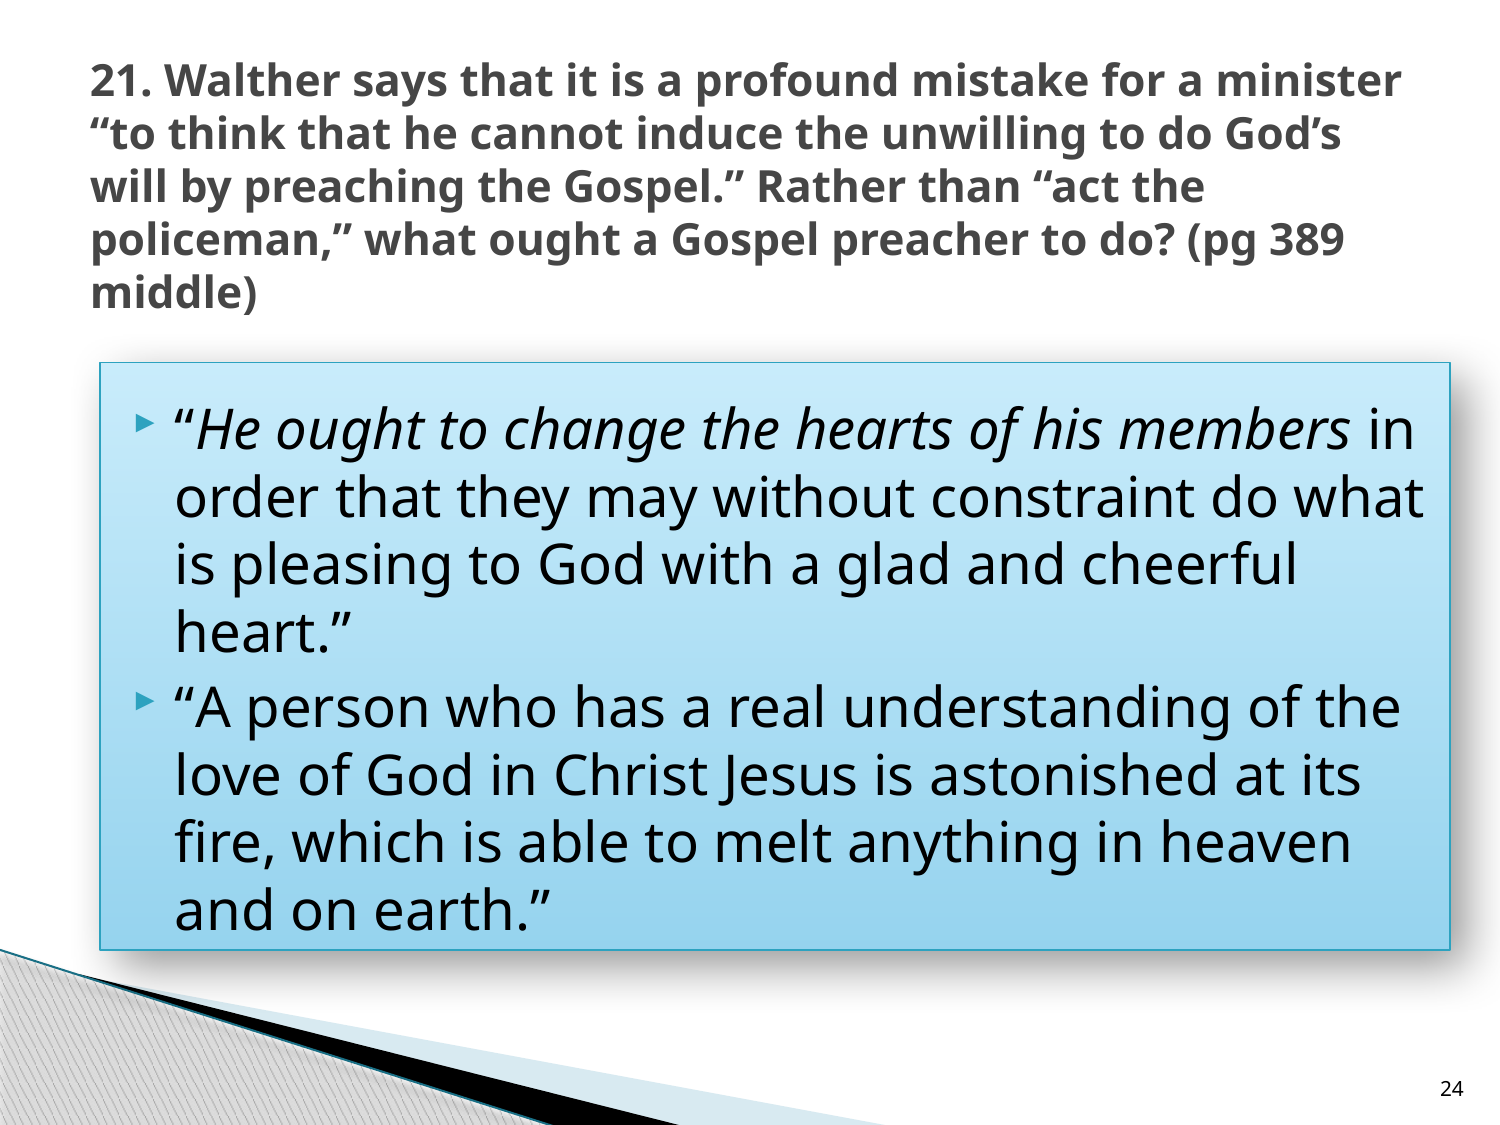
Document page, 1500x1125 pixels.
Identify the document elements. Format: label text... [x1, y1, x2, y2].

title 21. Walther says that it is a profound mistake for a minister “to think that he cannot induce the unwilling to do God’s will by preaching the Gospel.” Rather than “act the policeman,” what ought a Gospel preacher to do? (pg 389 middle) [75, 45, 1425, 325]
slide_number 24 [1418, 1051, 1479, 1112]
list “He ought to change the hearts of his members in order that they may without constraint do what is pleasing to God with a glad and cheerful heart.” “A person who has a real understanding of the love of God in Christ Jesus is astonished at its fire, which is able to melt anything in heaven and on earth.” [99, 362, 1451, 951]
